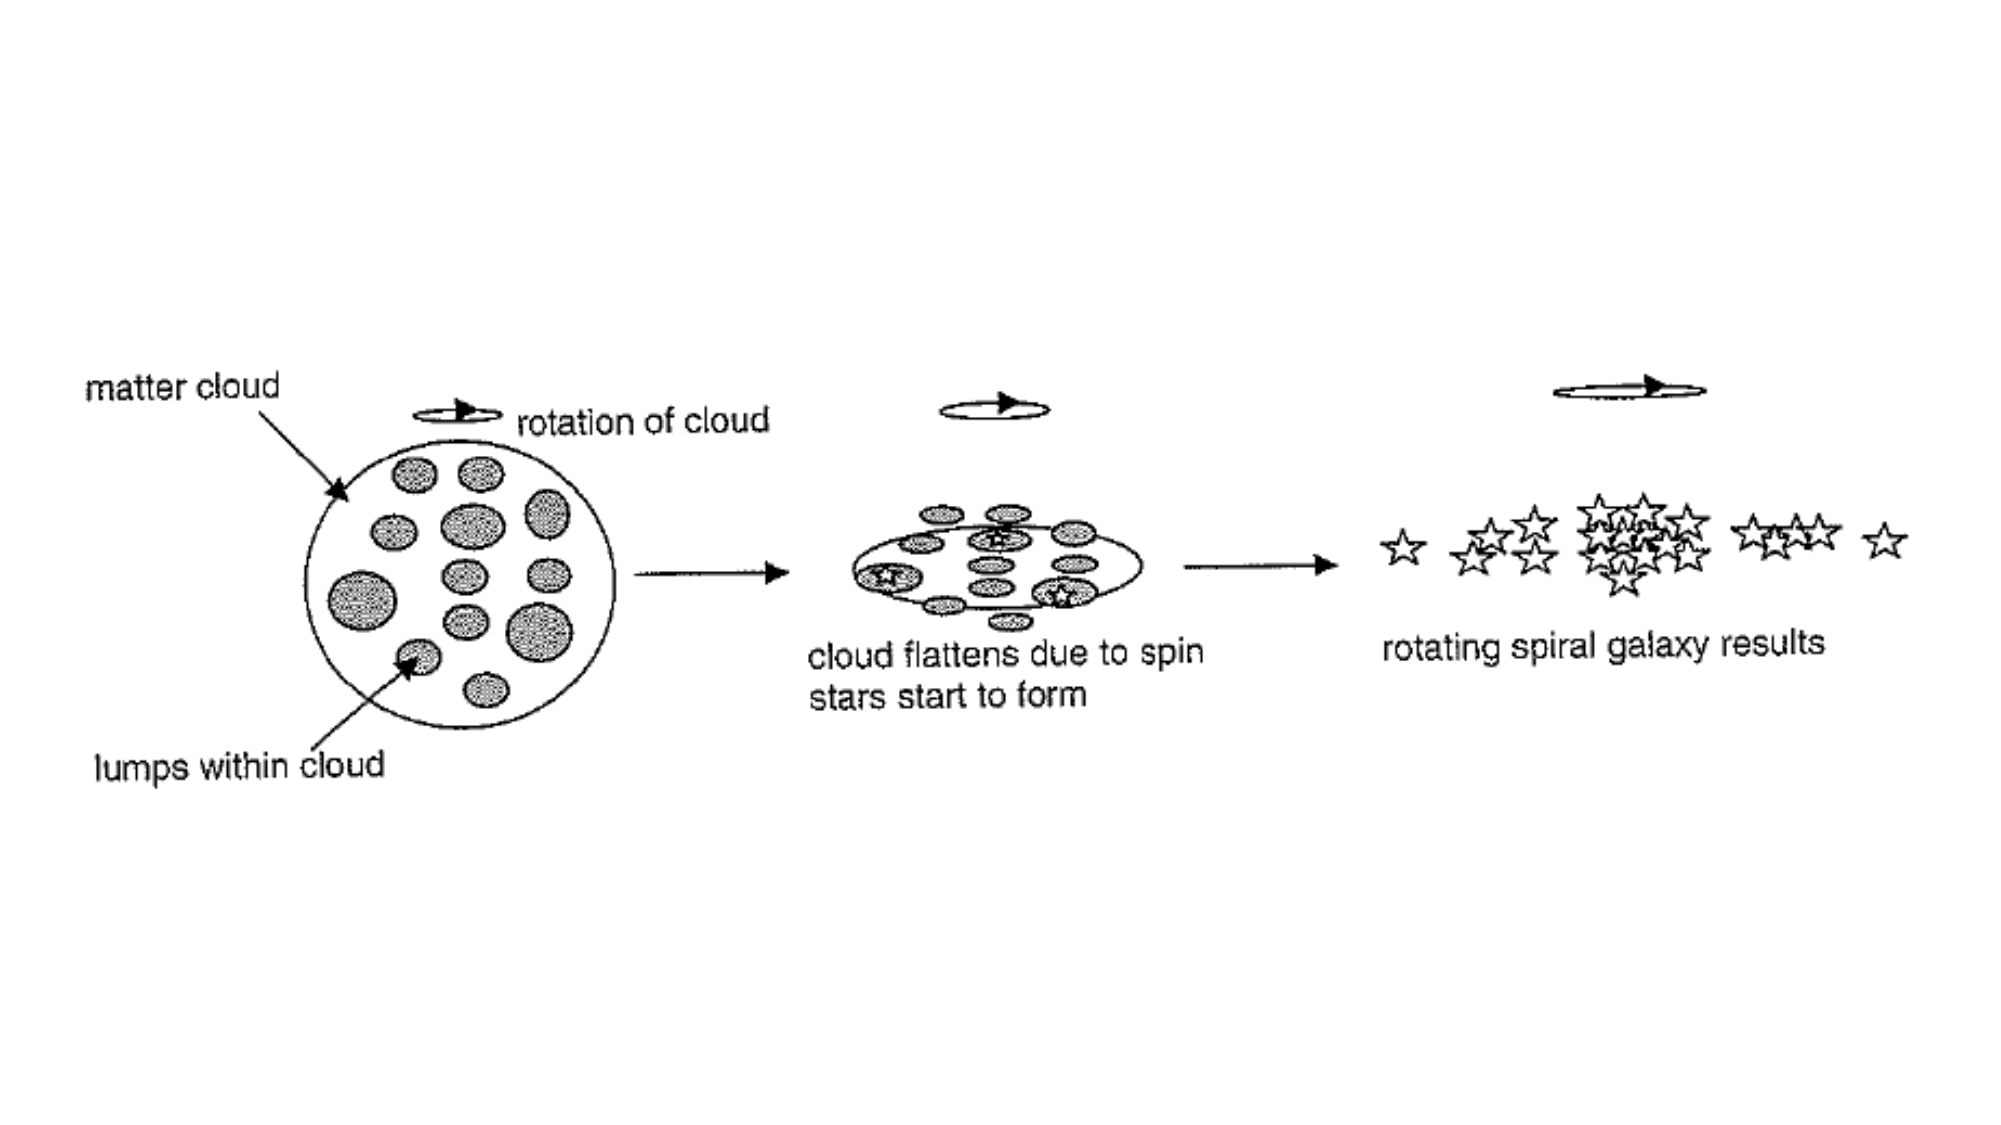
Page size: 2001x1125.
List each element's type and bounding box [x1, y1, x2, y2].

picture [30, 340, 1965, 813]
